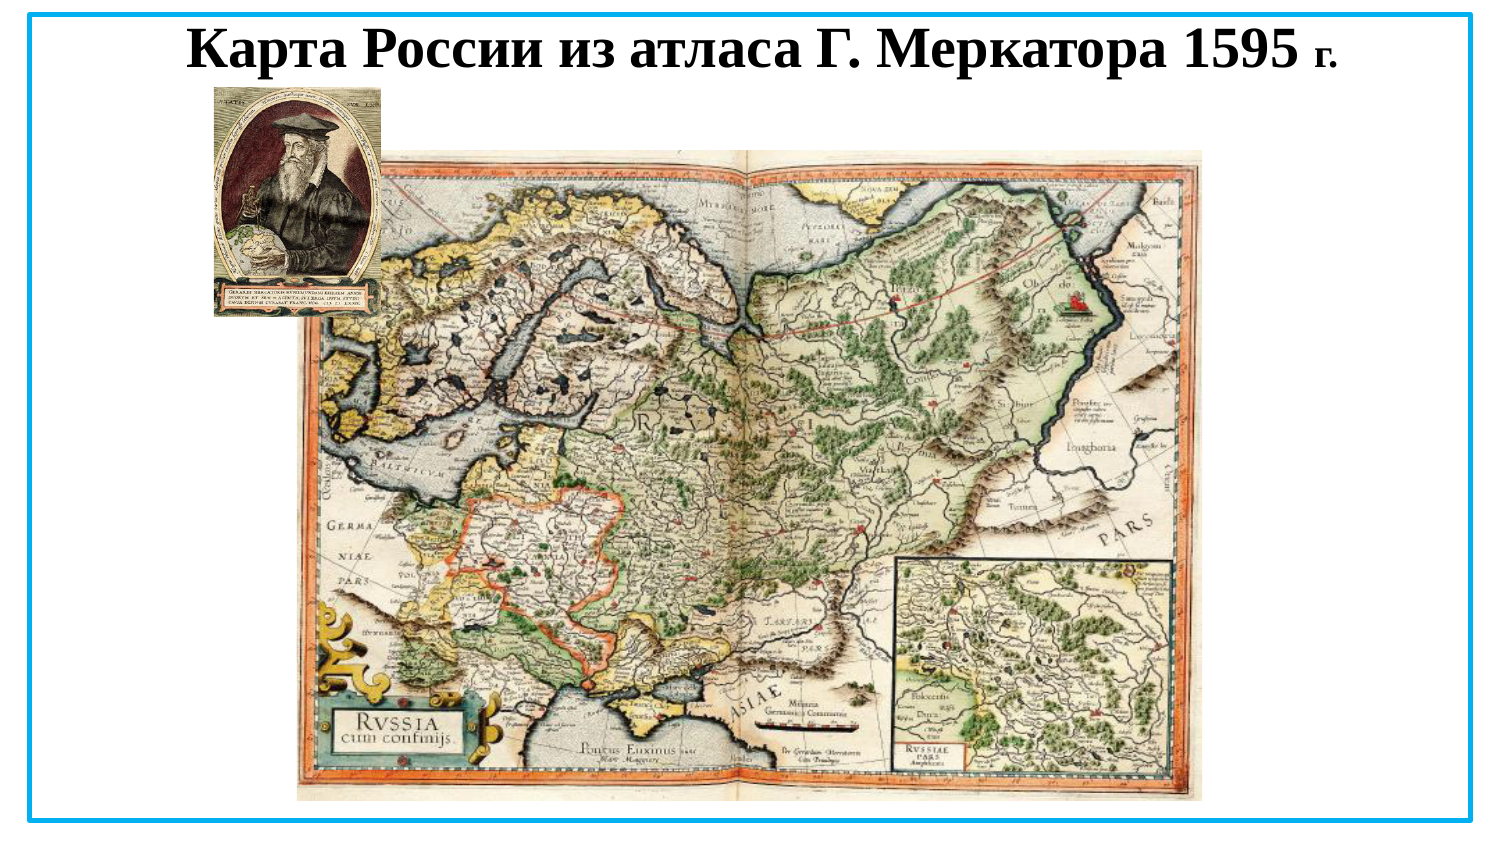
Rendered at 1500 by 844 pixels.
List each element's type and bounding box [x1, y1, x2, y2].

list [296, 149, 1203, 801]
picture [213, 87, 381, 317]
text_box [27, 12, 1473, 823]
